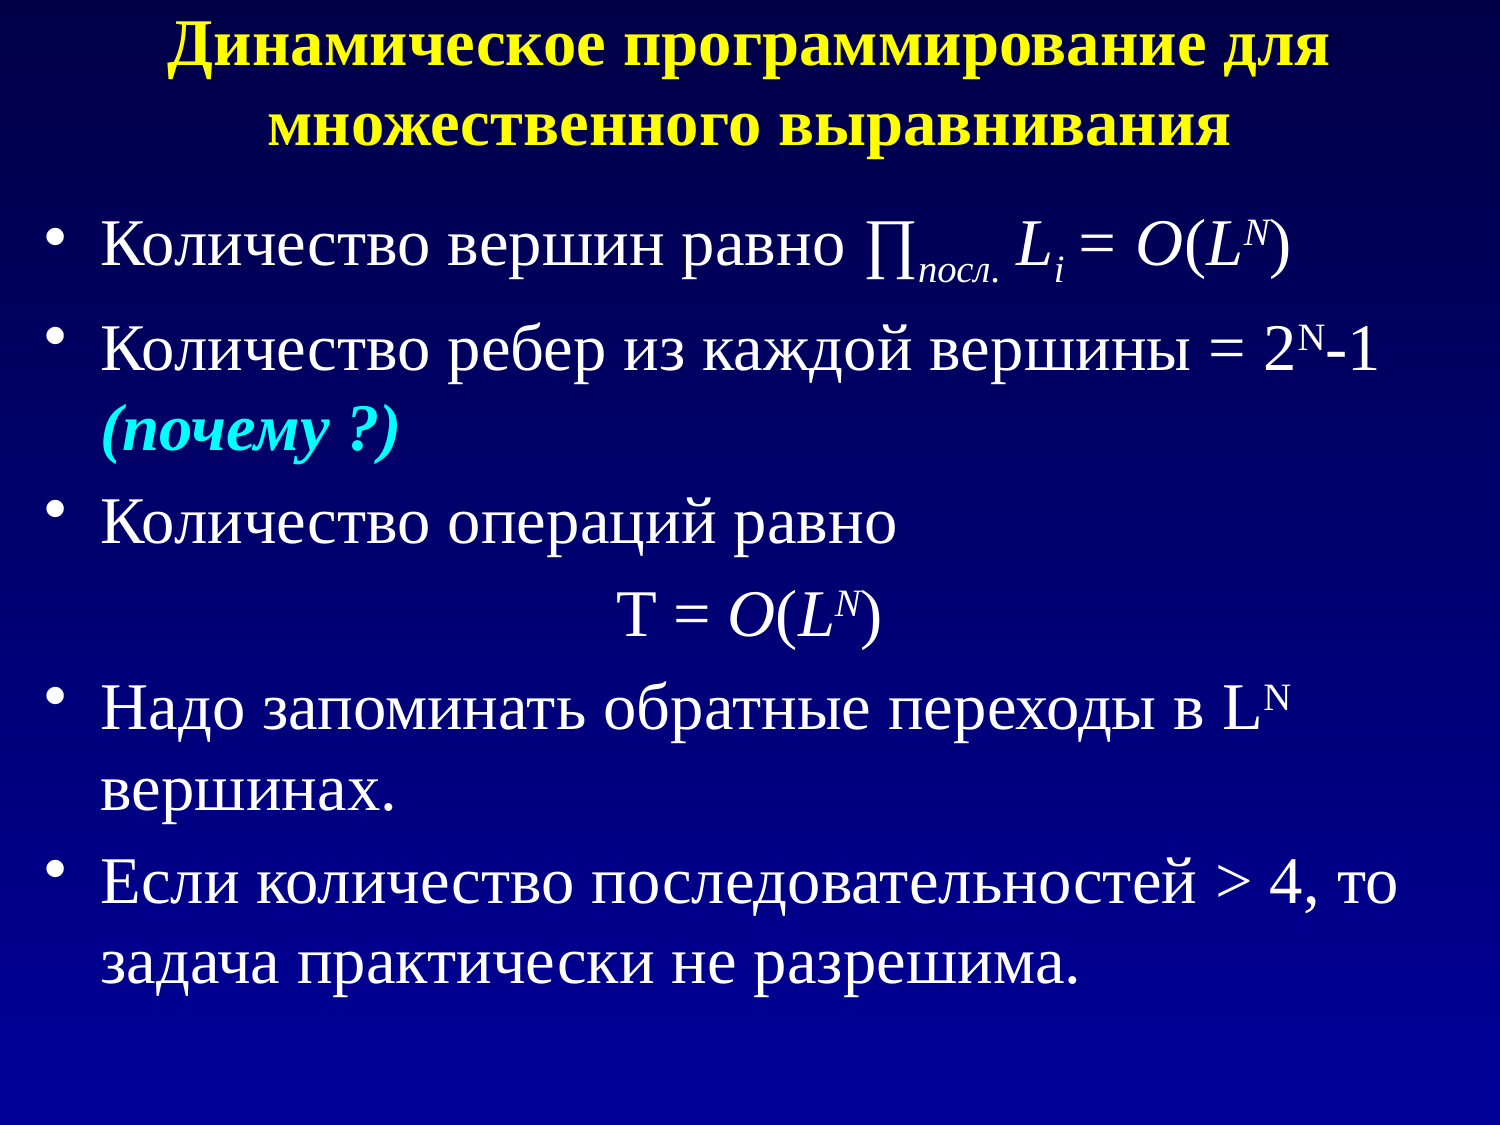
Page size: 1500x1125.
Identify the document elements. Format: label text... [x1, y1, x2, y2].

title Динамическое программирование для множественного выравнивания [0, 0, 1500, 159]
list Количество вершин равно ∏посл. Li = O(LN) Количество ребер из каждой вершины = 2N-1 (почему ?) Количество операций равно T = O(LN) Надо запоминать обратные переходы в LN вершинах. Если количество последовательностей > 4, то задача практически не разрешима. [28, 191, 1472, 1084]
